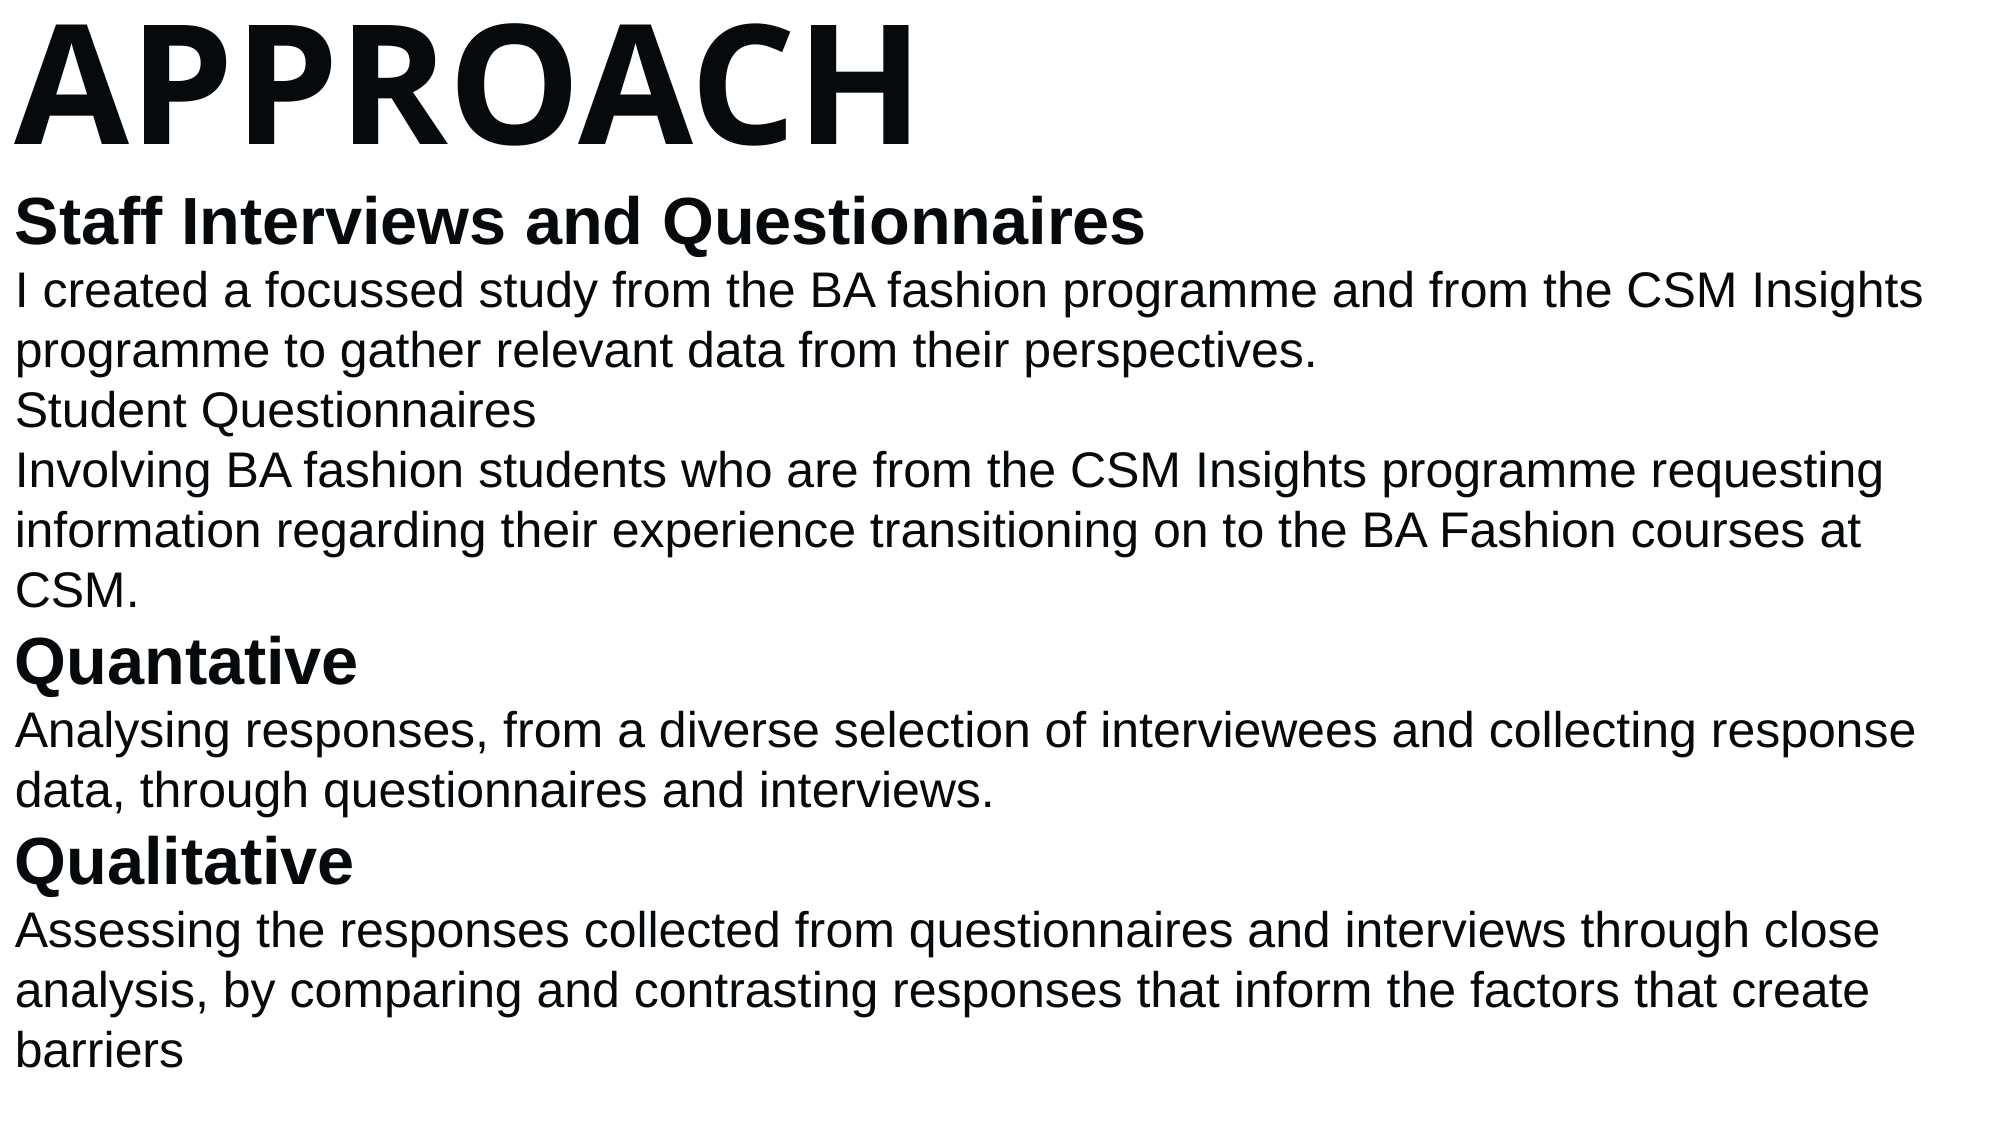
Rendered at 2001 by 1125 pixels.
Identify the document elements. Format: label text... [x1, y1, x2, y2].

text_box APPROACH Staff Interviews and Questionnaires I created a focussed study from the BA fashion programme and from the CSM Insights programme to gather relevant data from their perspectives. Student Questionnaires Involving BA fashion students who are from the CSM Insights programme requesting information regarding their experience transitioning on to the BA Fashion courses at CSM. Quantative Analysing responses, from a diverse selection of interviewees and collecting response data, through questionnaires and interviews. Qualitative Assessing the responses collected from questionnaires and interviews through close analysis, by comparing and contrasting responses that inform the factors that create barriers [0, 0, 2000, 1085]
